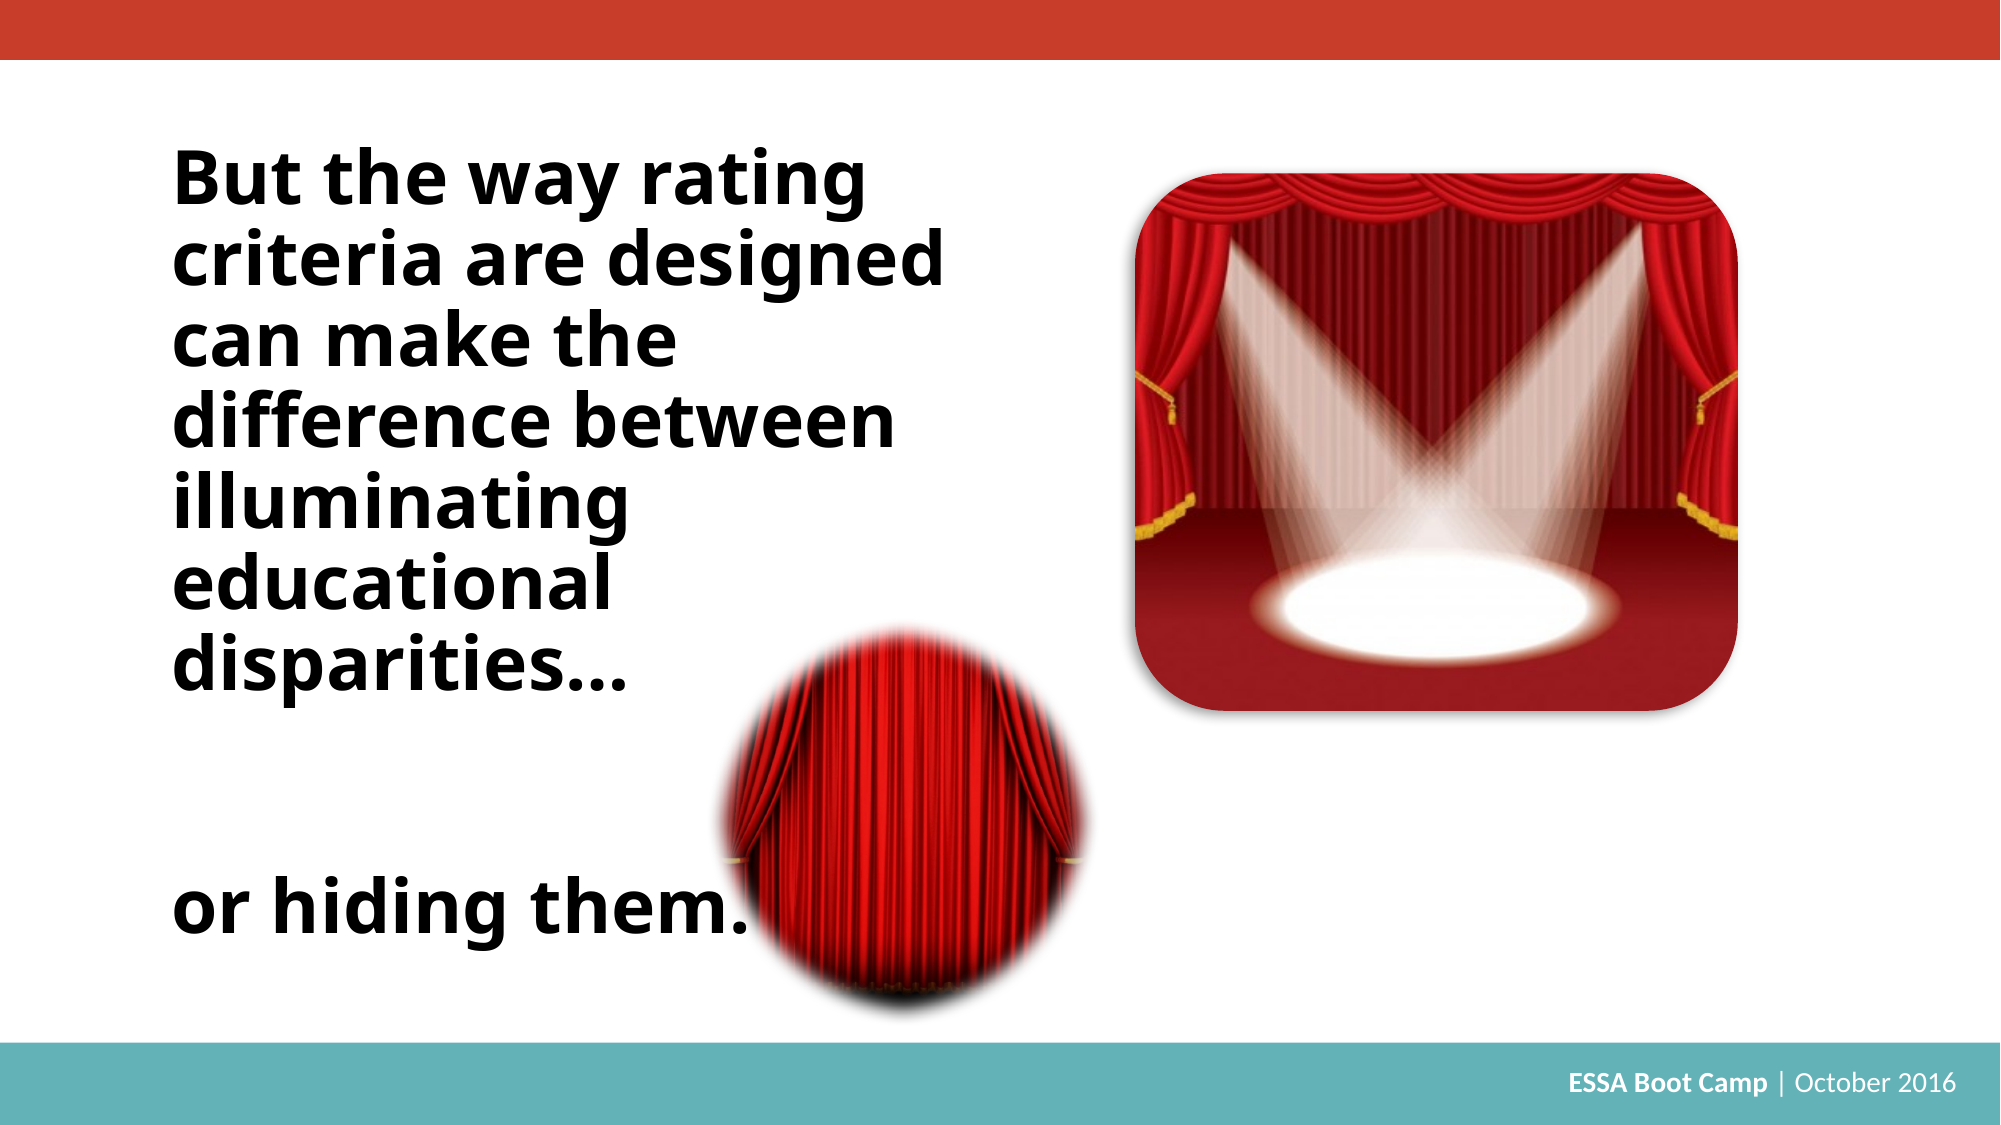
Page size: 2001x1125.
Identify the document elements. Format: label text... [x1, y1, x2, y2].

title But the way rating criteria are designed can make the difference between illuminating educational disparities… or hiding them. [156, 472, 1067, 617]
picture [705, 616, 1101, 1028]
picture [1135, 173, 1738, 711]
